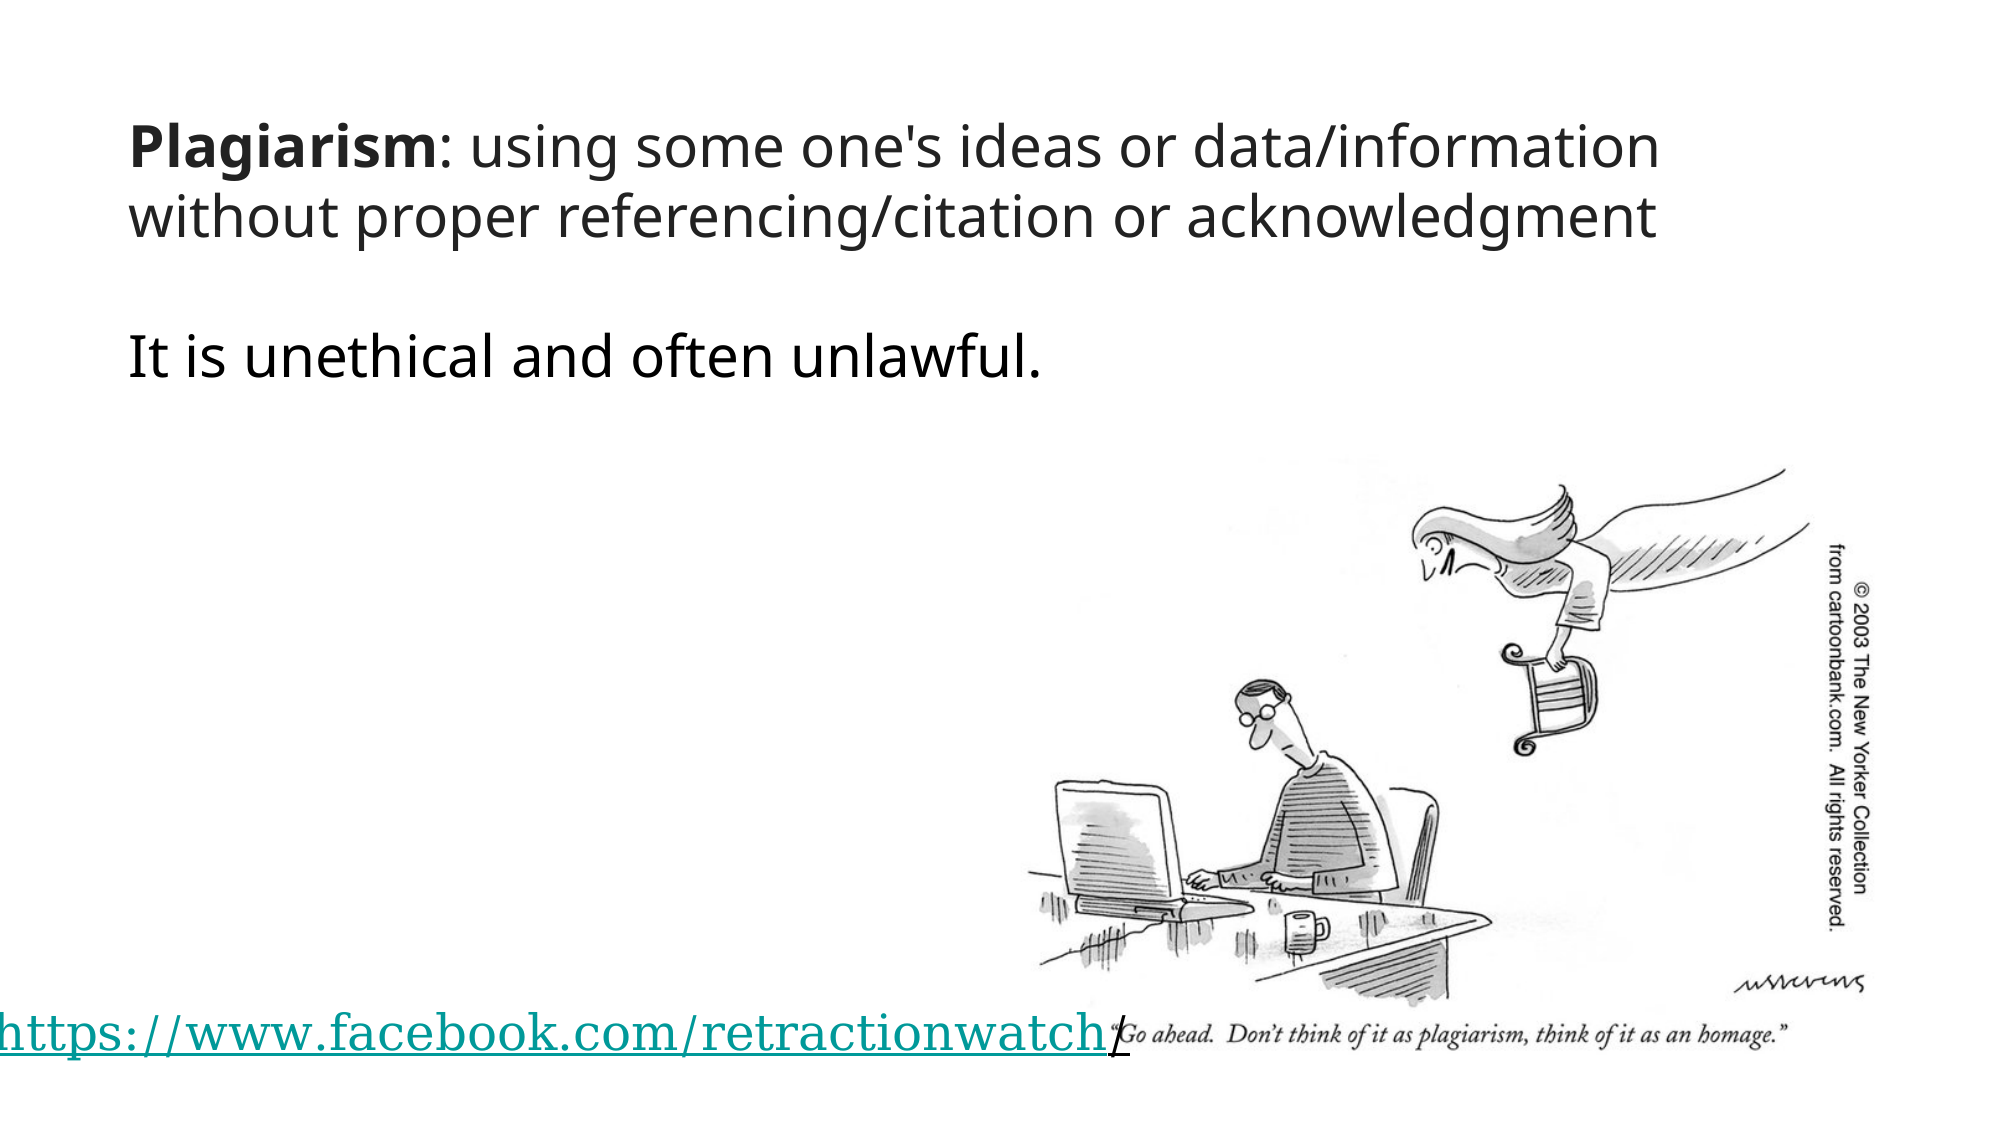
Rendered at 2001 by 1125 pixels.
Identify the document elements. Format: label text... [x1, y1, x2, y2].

text_box https://www.facebook.com/retractionwatch/ [0, 993, 1161, 1068]
text_box Plagiarism: using some one's ideas or data/information without proper referencing/citation or acknowledgment It is unethical and often unlawful. [114, 101, 1839, 397]
picture [1011, 445, 1879, 1057]
